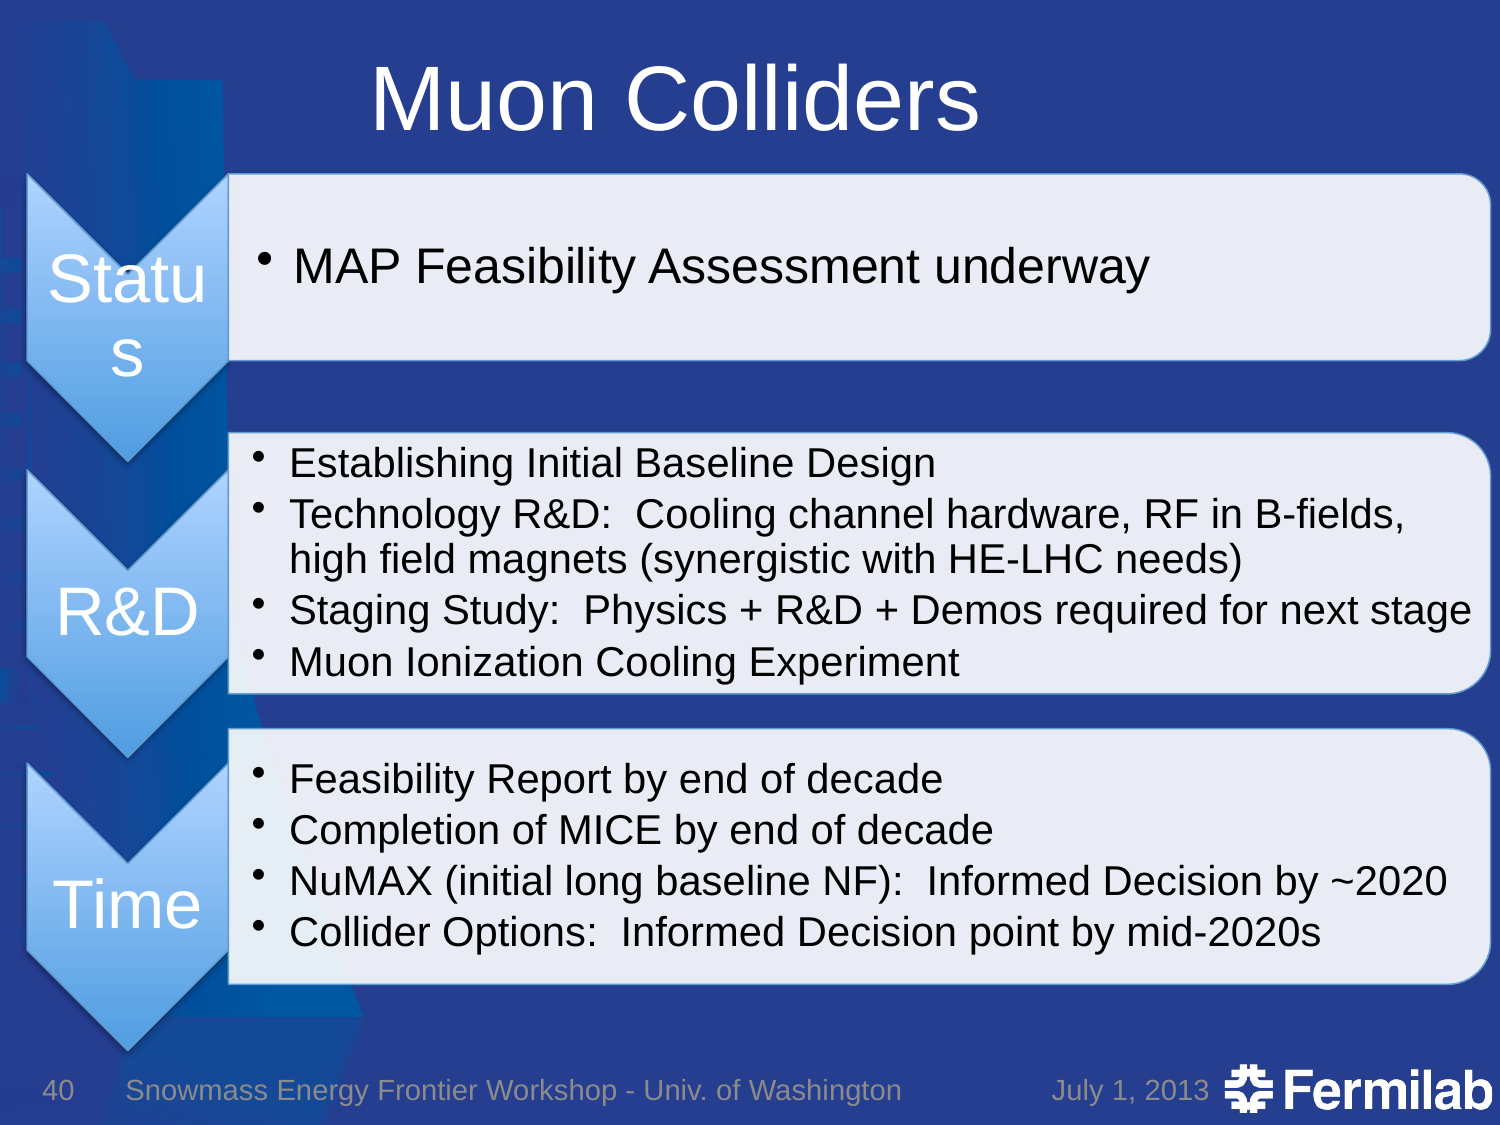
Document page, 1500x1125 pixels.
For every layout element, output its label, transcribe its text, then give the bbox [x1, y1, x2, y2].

picture [0, 0, 1500, 1125]
footer Snowmass Energy Frontier Workshop - Univ. of Washington [111, 1062, 984, 1115]
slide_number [984, 1062, 1225, 1115]
title Muon Colliders [27, 15, 1350, 170]
slide_number 40 [27, 1061, 111, 1115]
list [26, 172, 1491, 1053]
